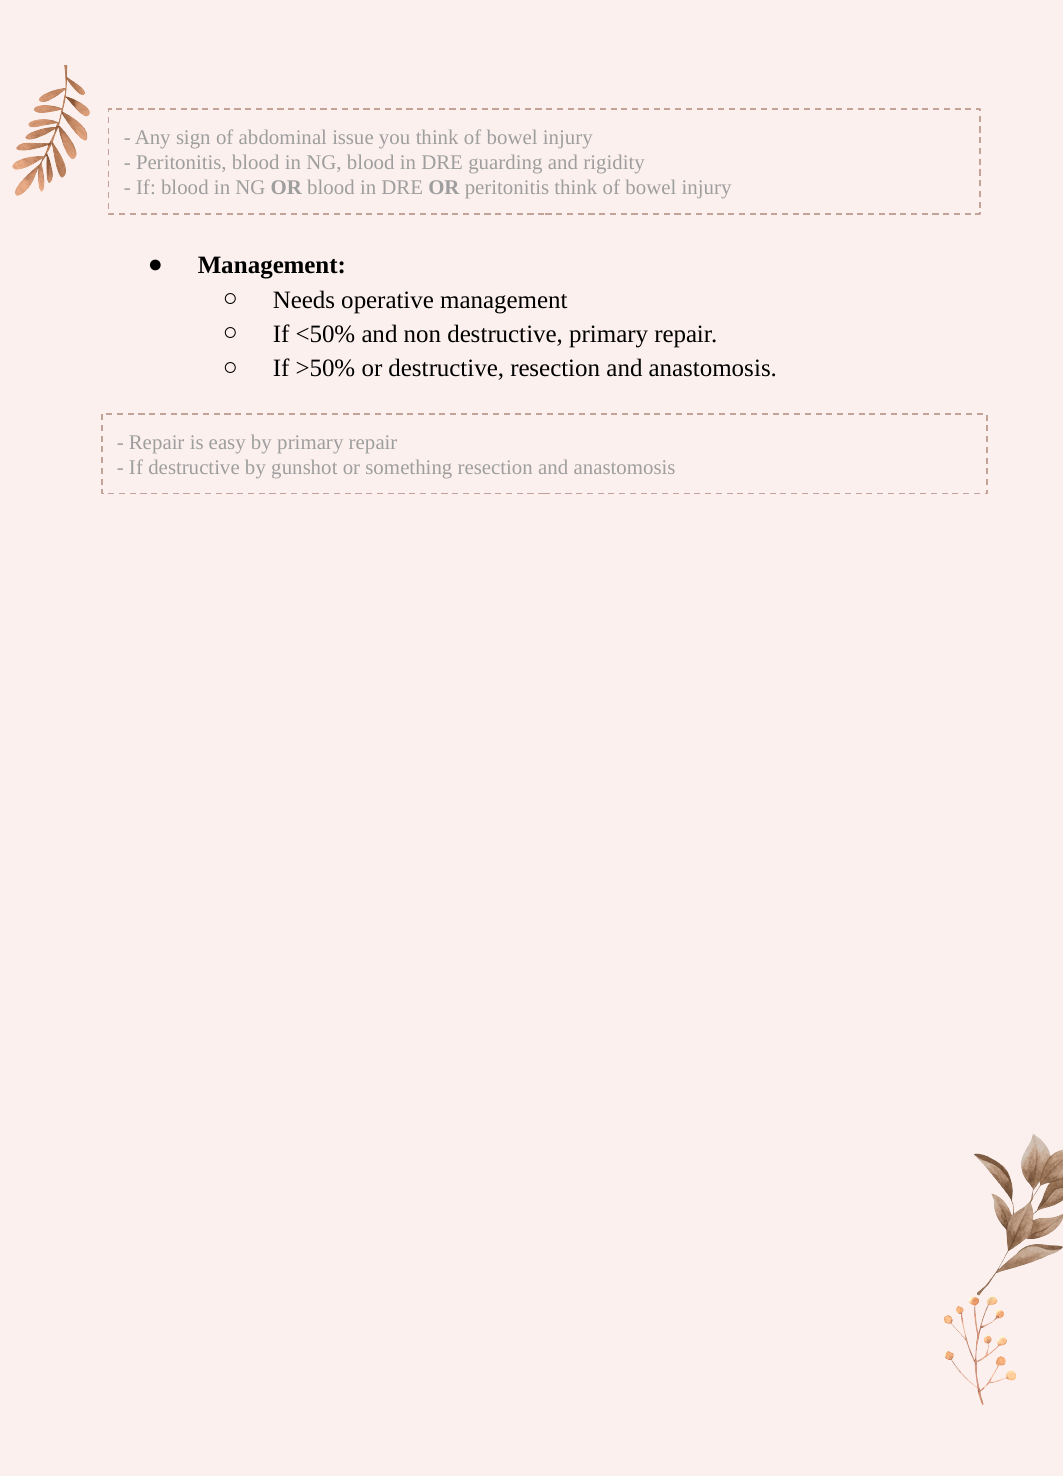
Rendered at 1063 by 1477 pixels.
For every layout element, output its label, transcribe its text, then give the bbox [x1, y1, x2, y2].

picture [919, 1126, 1063, 1412]
text_box - Any sign of abdominal issue you think of bowel injury - Peritonitis, blood in NG, blood in DRE guarding and rigidity - If: blood in NG OR blood in DRE OR peritonitis think of bowel injury [108, 109, 981, 214]
text_box - Repair is easy by primary repair - If destructive by gunshot or something resection and anastomosis [101, 413, 987, 494]
list Management: Needs operative management If <50% and non destructive, primary repair. If >50% or destructive, resection and anastomosis. [107, 229, 1006, 409]
picture [0, 63, 100, 196]
